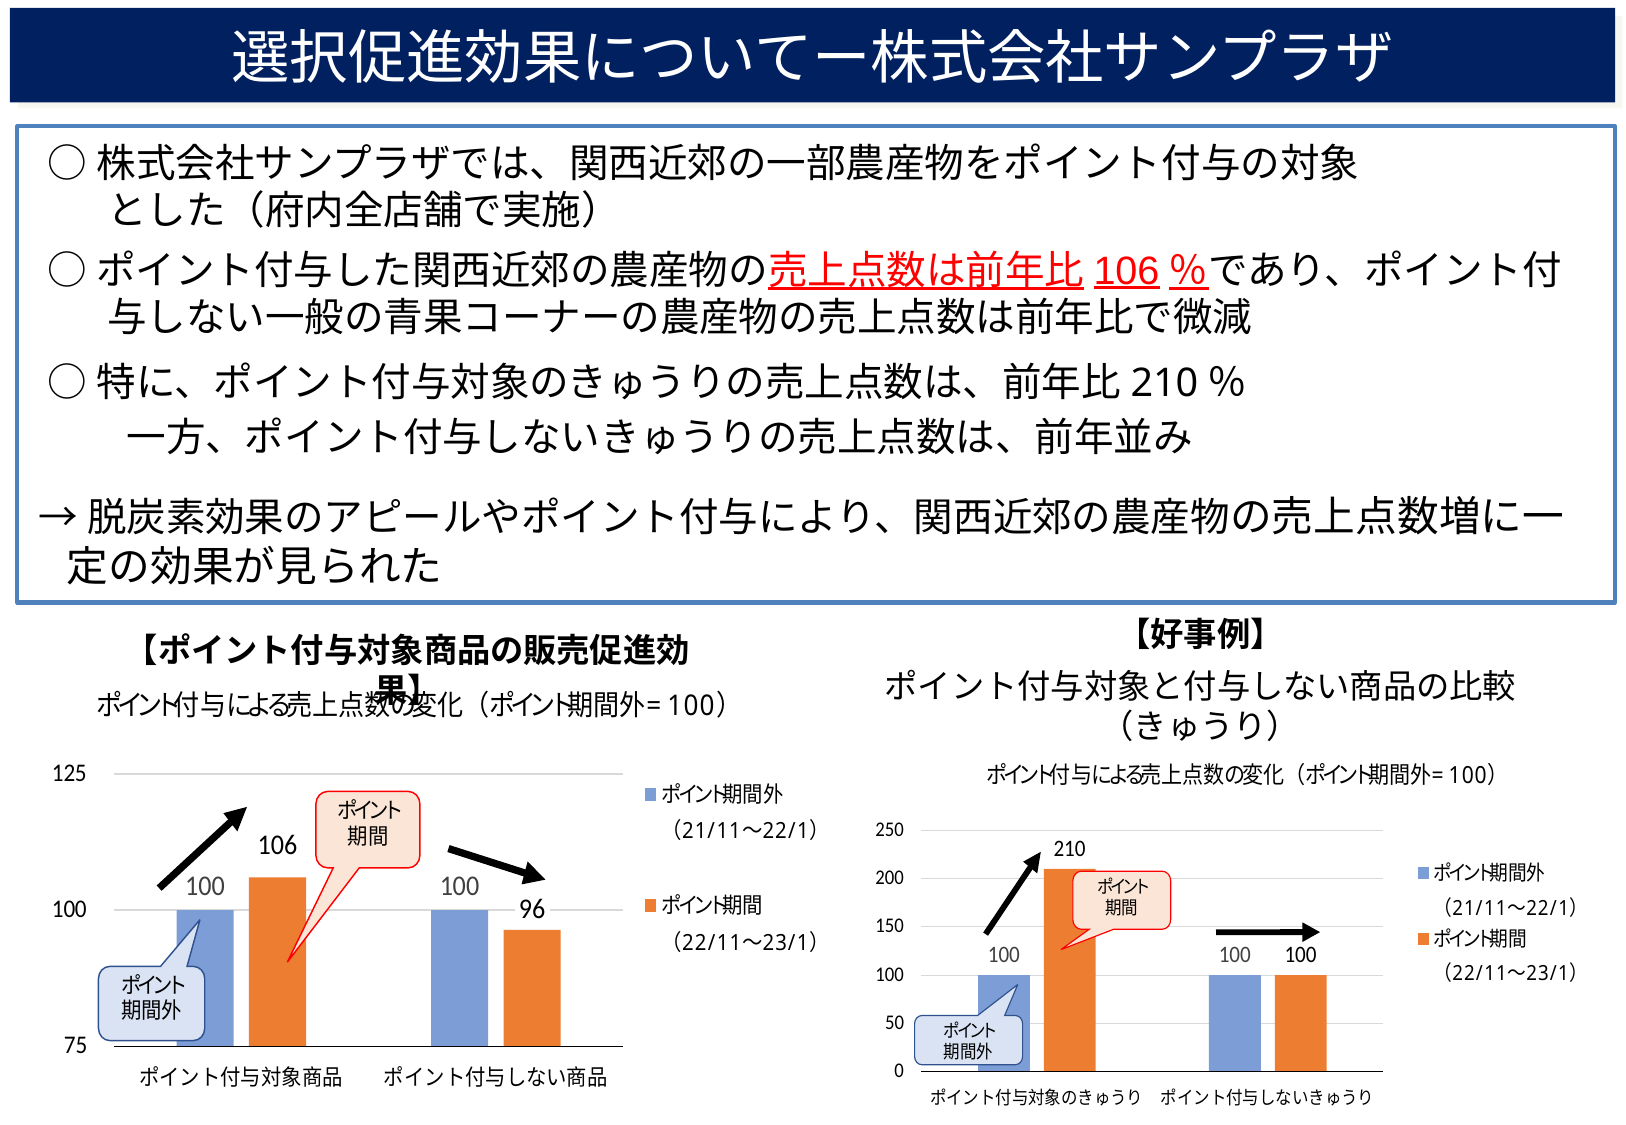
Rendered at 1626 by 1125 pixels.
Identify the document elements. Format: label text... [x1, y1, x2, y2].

text_box 【好事例】 [871, 605, 1530, 661]
text_box →脱炭素効果のアピールやポイント付与により、関西近郊の農産物の売上点数増に一定の効果が見られた [17, 479, 1615, 596]
text_box 【ポイント付与対象商品の販売促進効果】 [78, 622, 737, 657]
text_box [15, 124, 1617, 605]
picture [9, 659, 1616, 1125]
text_box ○ポイント付与した関西近郊の農産物の売上点数は前年比106％であり、ポイント付与しない一般の青果コーナーの農産物の売上点数は前年比で微減 [26, 234, 1610, 364]
text_box 選択促進効果についてー株式会社サンプラザ [9, 7, 1616, 103]
text_box ポイント付与対象と付与しない商品の比較 （きゅうり） [851, 657, 1560, 728]
text_box ○株式会社サンプラザでは、関西近郊の一部農産物をポイント付与の対象とした（府内全店舗で実施） [26, 127, 1411, 247]
text_box ○特に、ポイント付与対象のきゅうりの売上点数は、前年比210％ 一方、ポイント付与しないきゅうりの売上点数は、前年並み [26, 346, 1598, 473]
